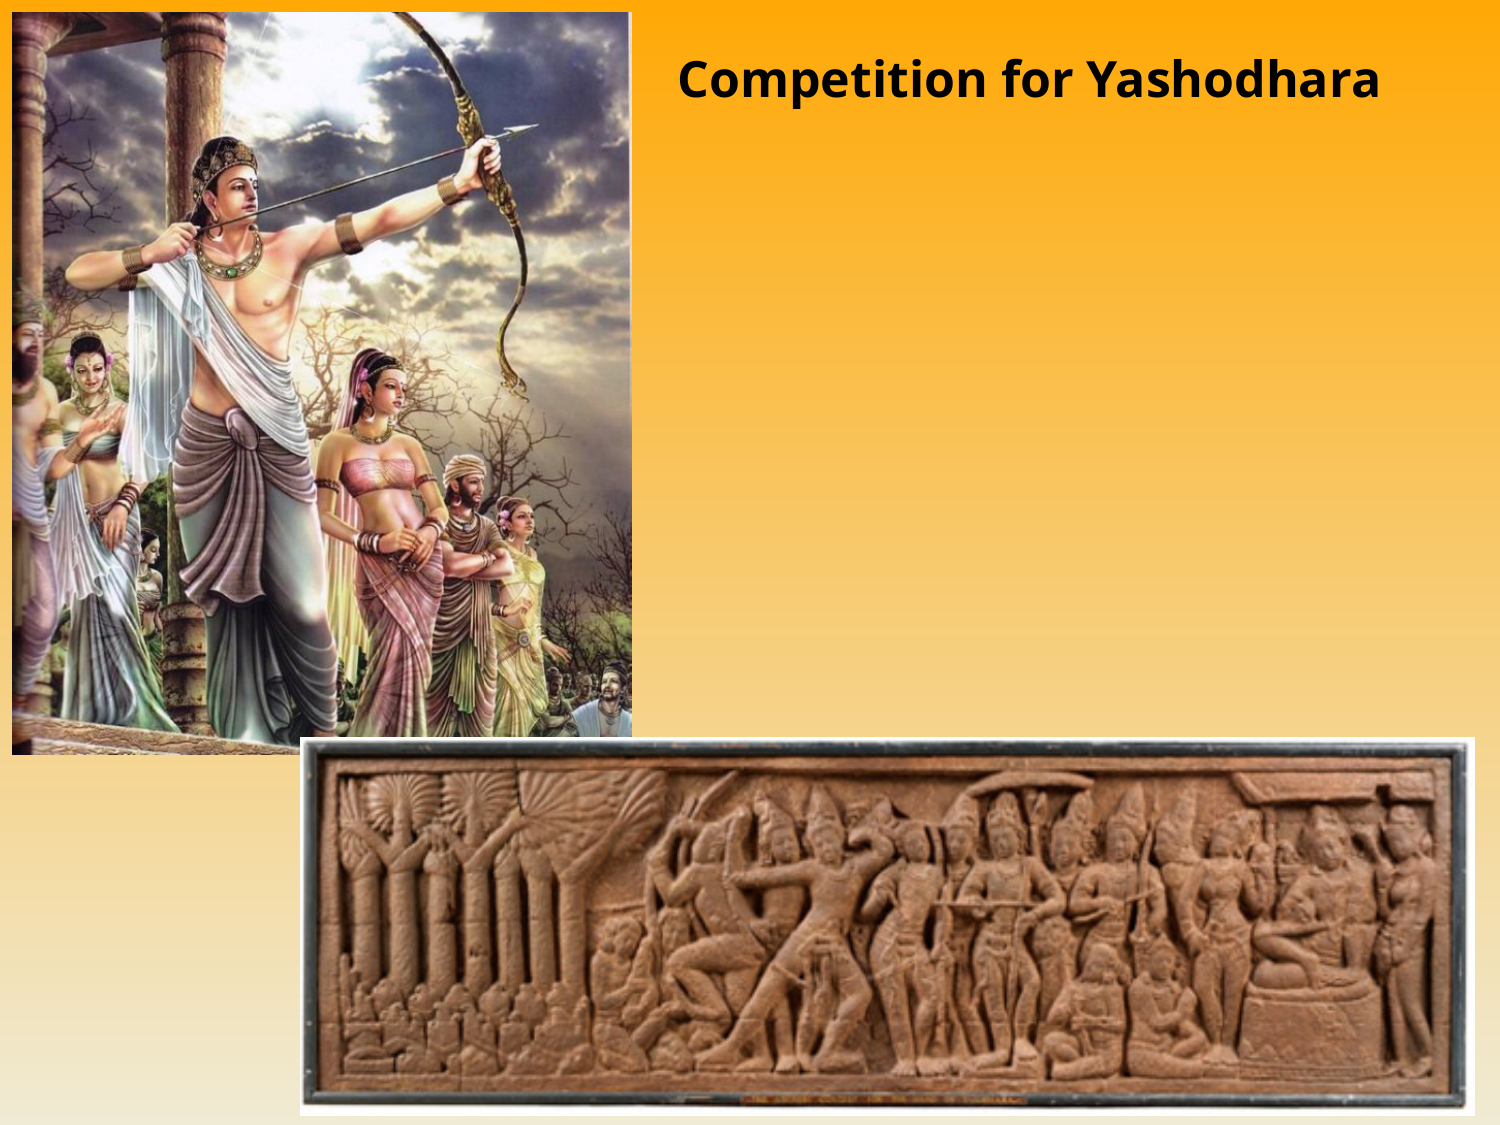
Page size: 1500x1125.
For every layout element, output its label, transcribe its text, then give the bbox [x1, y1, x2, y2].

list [299, 737, 1476, 1117]
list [12, 12, 632, 756]
title Competition for Yashodhara [662, 24, 1500, 130]
